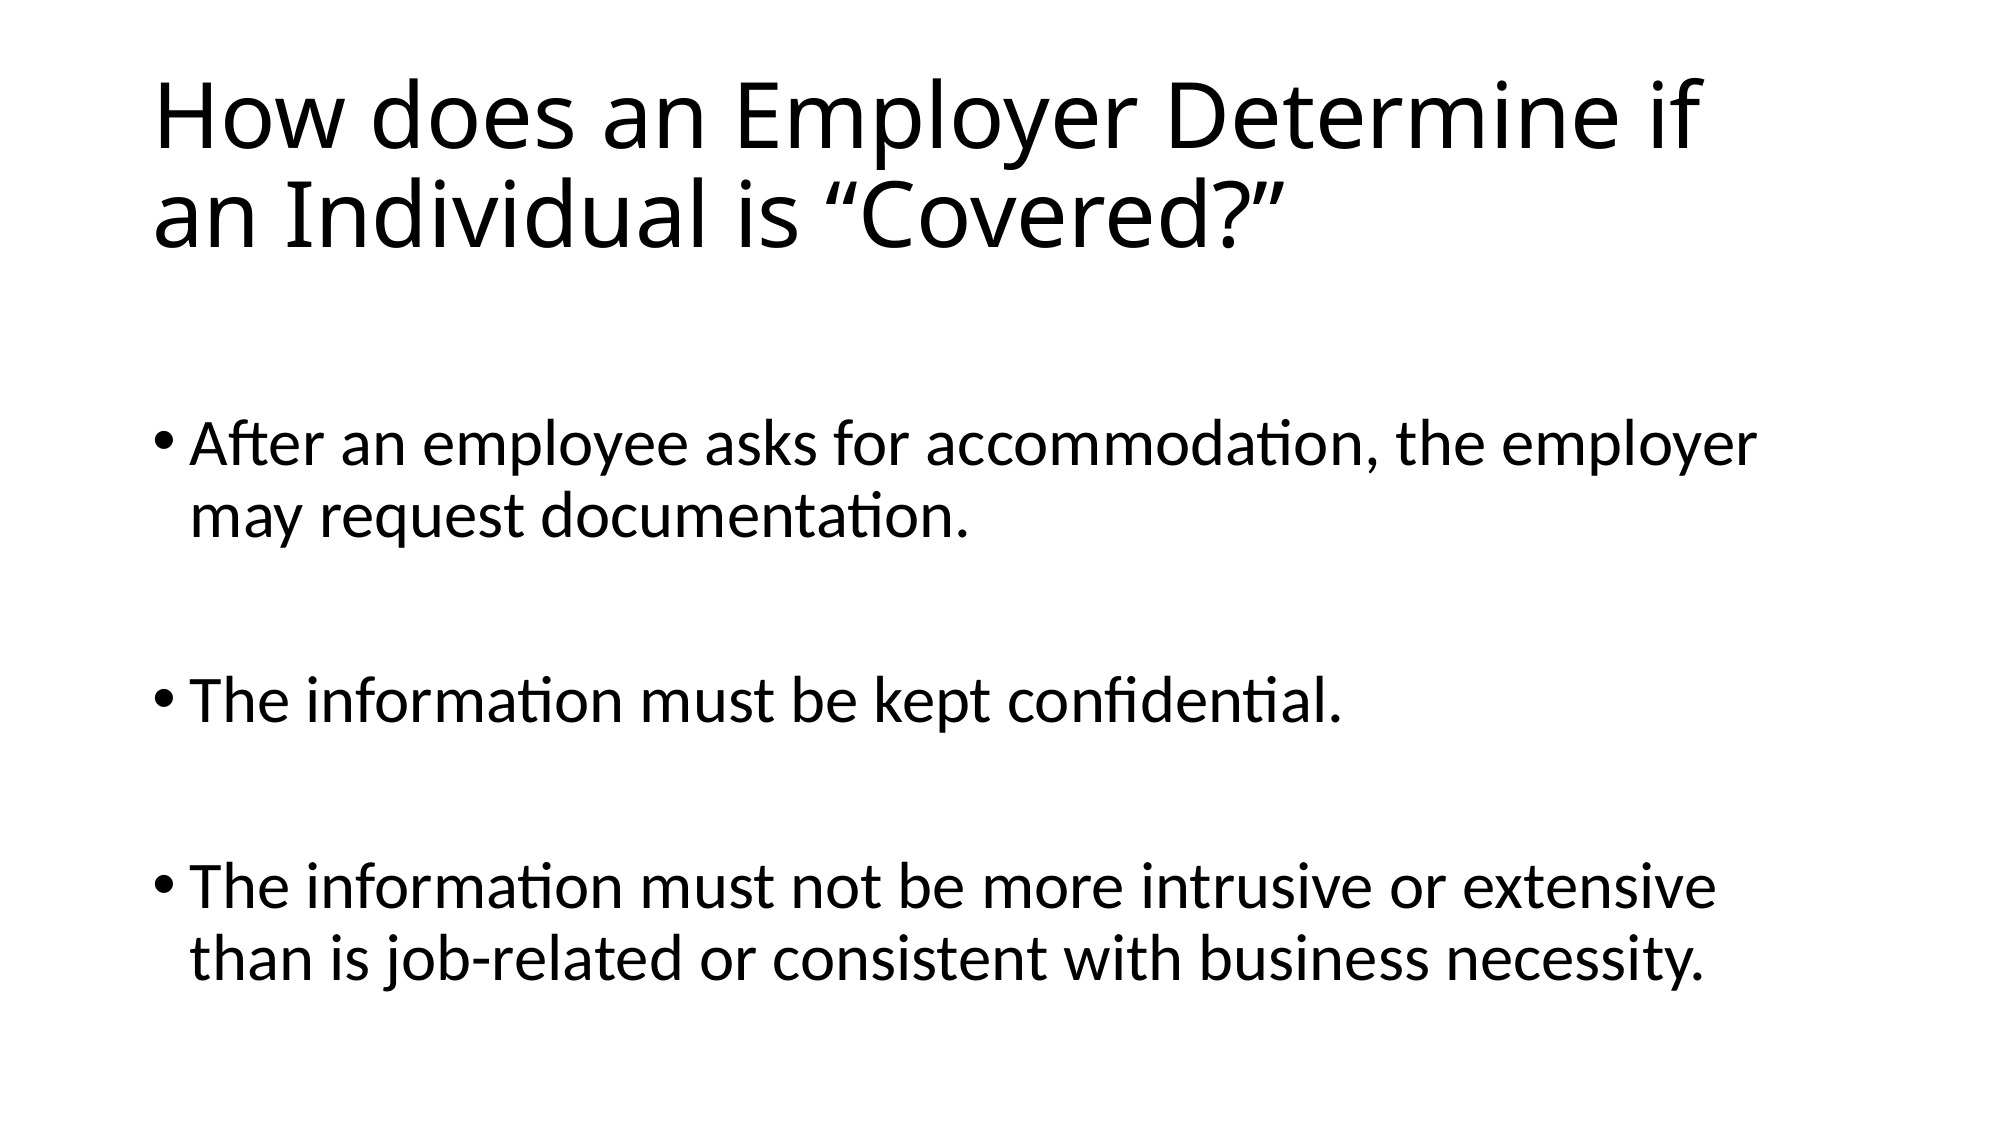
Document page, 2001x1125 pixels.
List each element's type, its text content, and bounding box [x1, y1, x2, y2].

title How does an Employer Determine if an Individual is “Covered?” [137, 59, 1863, 278]
list After an employee asks for accommodation, the employer may request documentation. The information must be kept confidential. The information must not be more intrusive or extensive than is job-related or consistent with business necessity. [137, 299, 1863, 1014]
